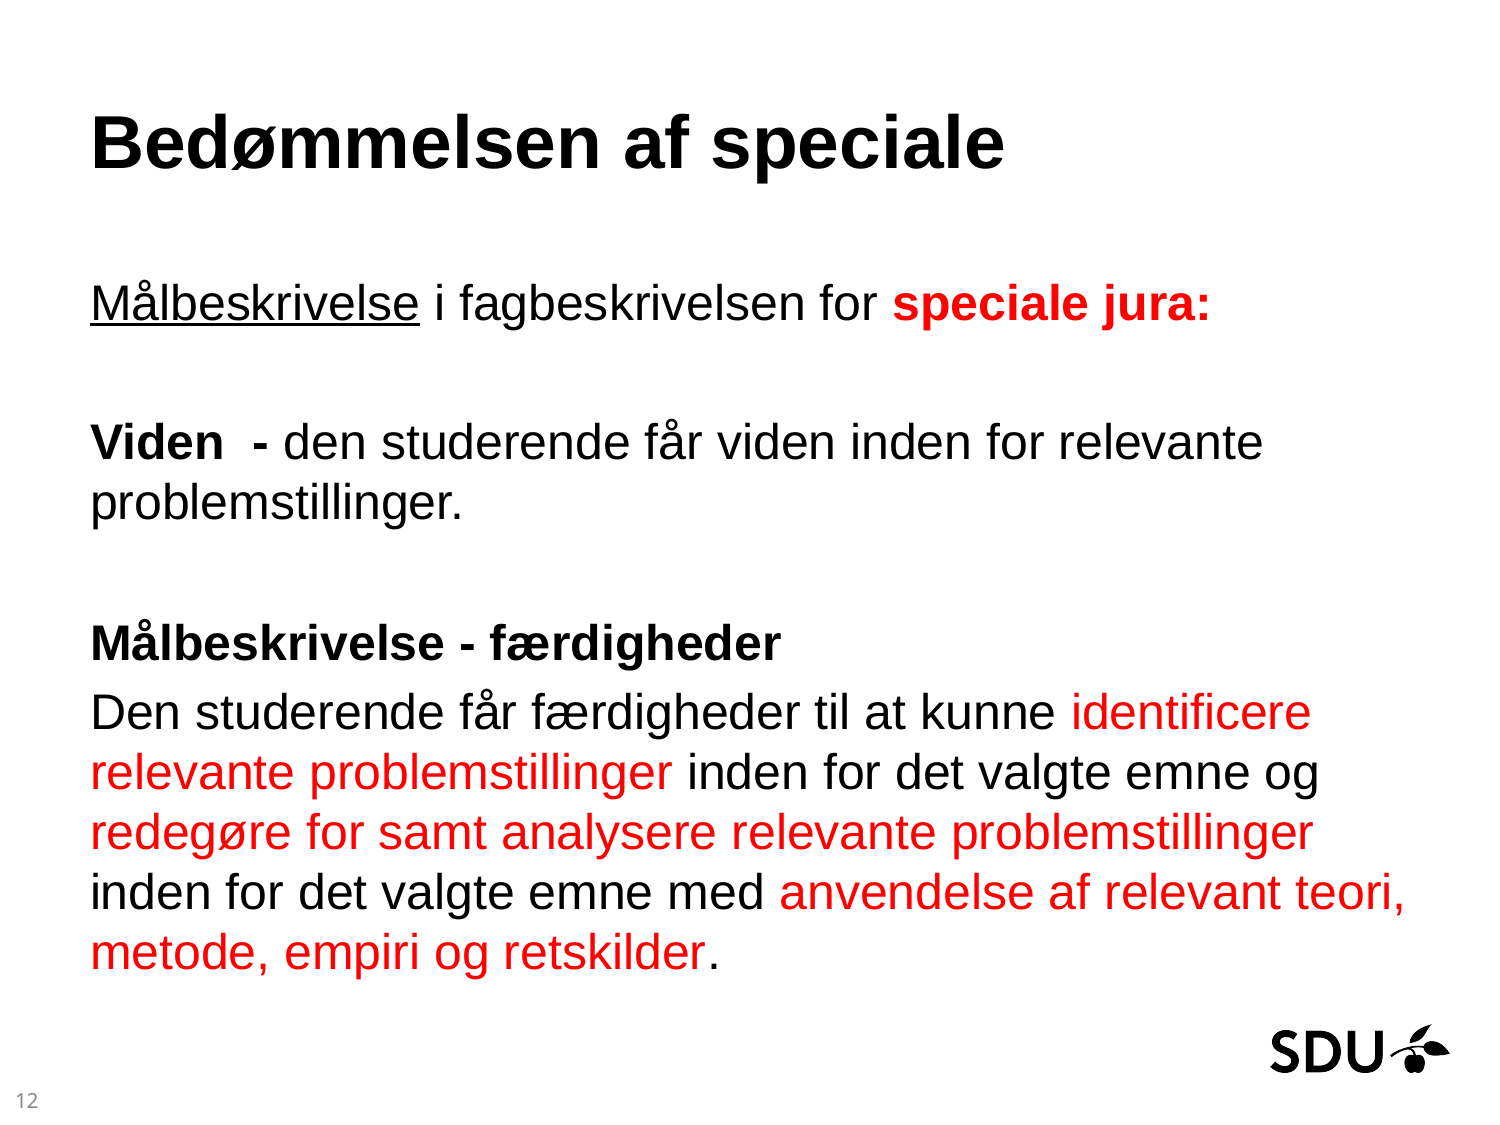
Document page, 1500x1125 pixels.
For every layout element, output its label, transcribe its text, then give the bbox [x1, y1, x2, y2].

list Målbeskrivelse i fagbeskrivelsen for speciale jura: Viden - den studerende får viden inden for relevante problemstillinger. Målbeskrivelse - færdigheder Den studerende får færdigheder til at kunne identificere relevante problemstillinger inden for det valgte emne og redegøre for samt analysere relevante problemstillinger inden for det valgte emne med anvendelse af relevant teori, metode, empiri og retskilder. [74, 262, 1426, 1006]
picture [1270, 1024, 1450, 1073]
slide_number 12 [0, 1078, 71, 1125]
title Bedømmelsen af speciale [74, 44, 1426, 233]
